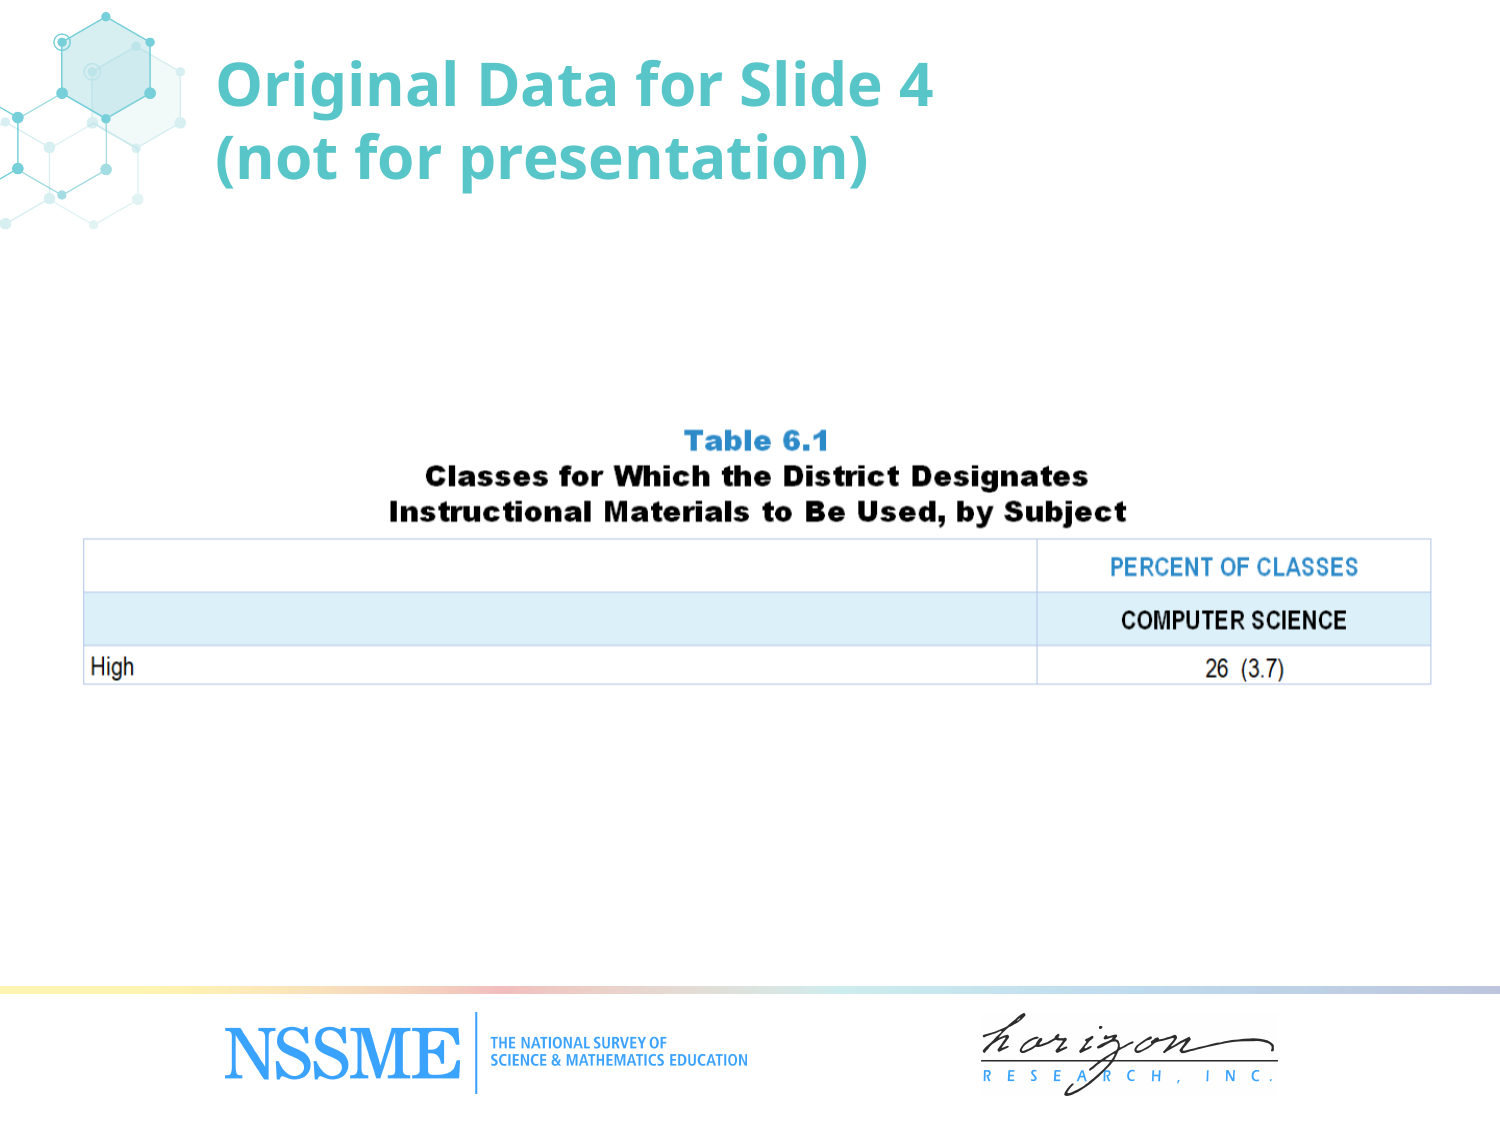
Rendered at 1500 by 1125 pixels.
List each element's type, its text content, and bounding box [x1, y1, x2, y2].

picture [0, 0, 1500, 1125]
text_box Original Data for Slide 4 (not for presentation) [200, 24, 1425, 213]
